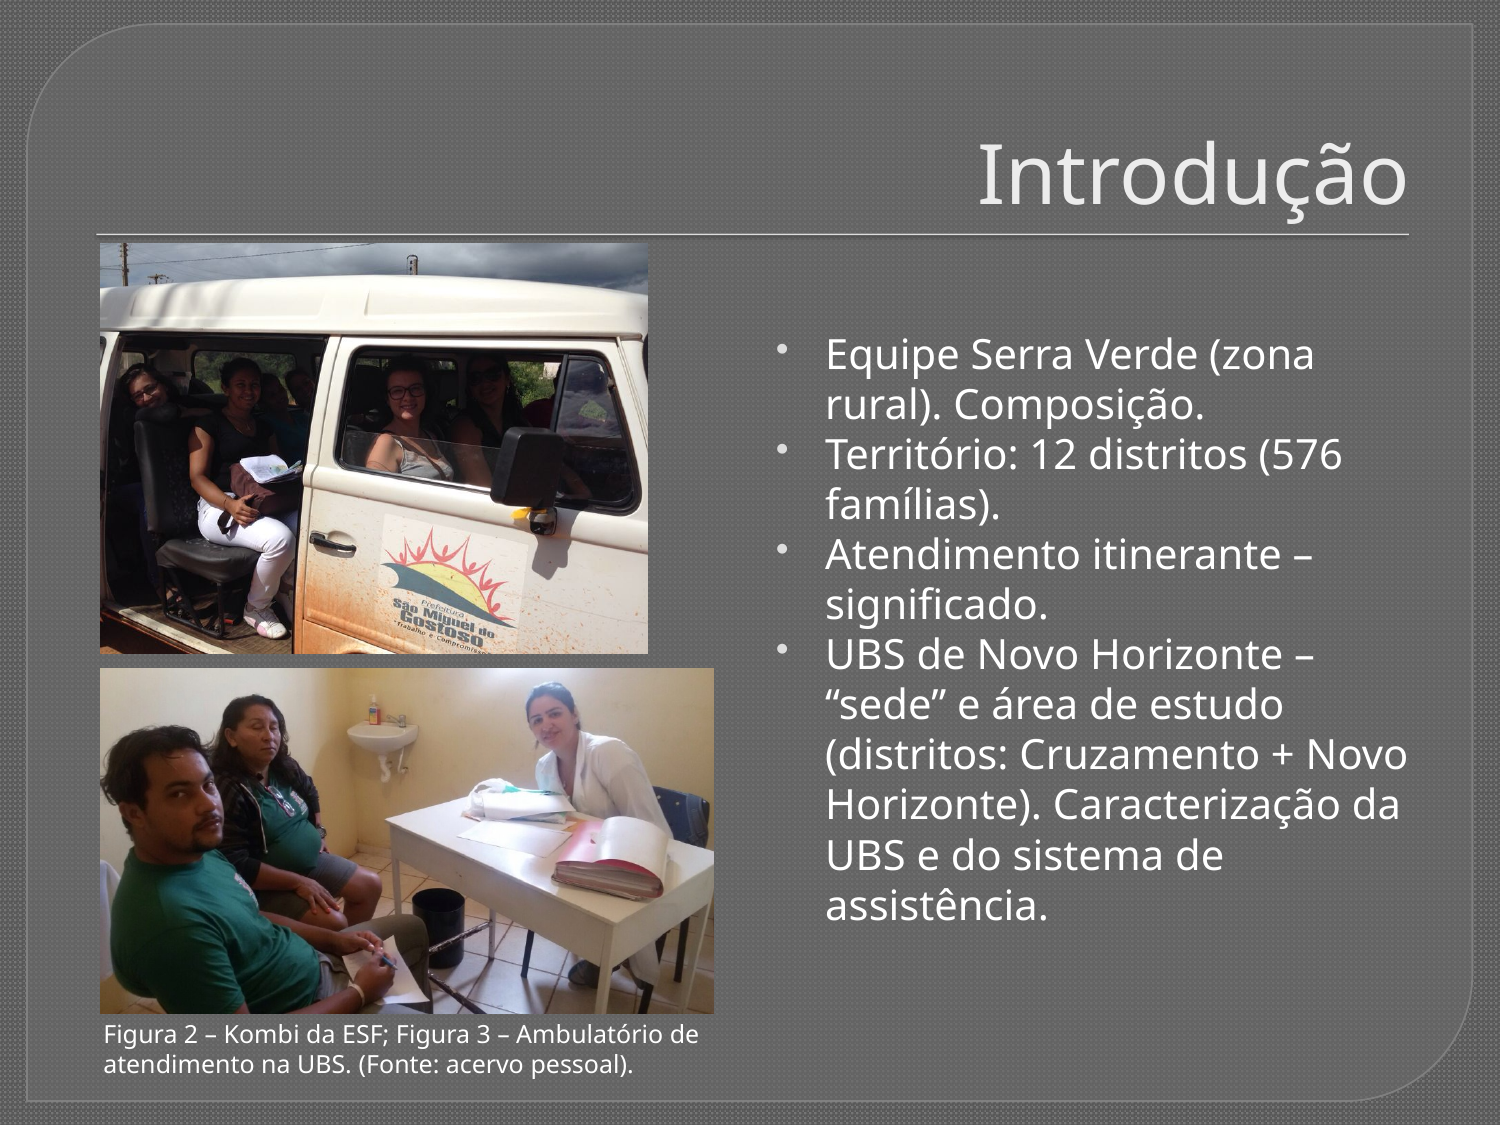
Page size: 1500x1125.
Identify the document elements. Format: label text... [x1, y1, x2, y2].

title Introdução [75, 41, 1425, 230]
list Equipe Serra Verde (zona rural). Composição. Território: 12 distritos (576 famílias). Atendimento itinerante – significado. UBS de Novo Horizonte – “sede” e área de estudo (distritos: Cruzamento + Novo Horizonte). Caracterização da UBS e do sistema de assistência. [762, 270, 1425, 1013]
picture [100, 668, 714, 1014]
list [100, 243, 648, 655]
text_box Figura 2 – Kombi da ESF; Figura 3 – Ambulatório de atendimento na UBS. (Fonte: acervo pessoal). [88, 1011, 750, 1086]
